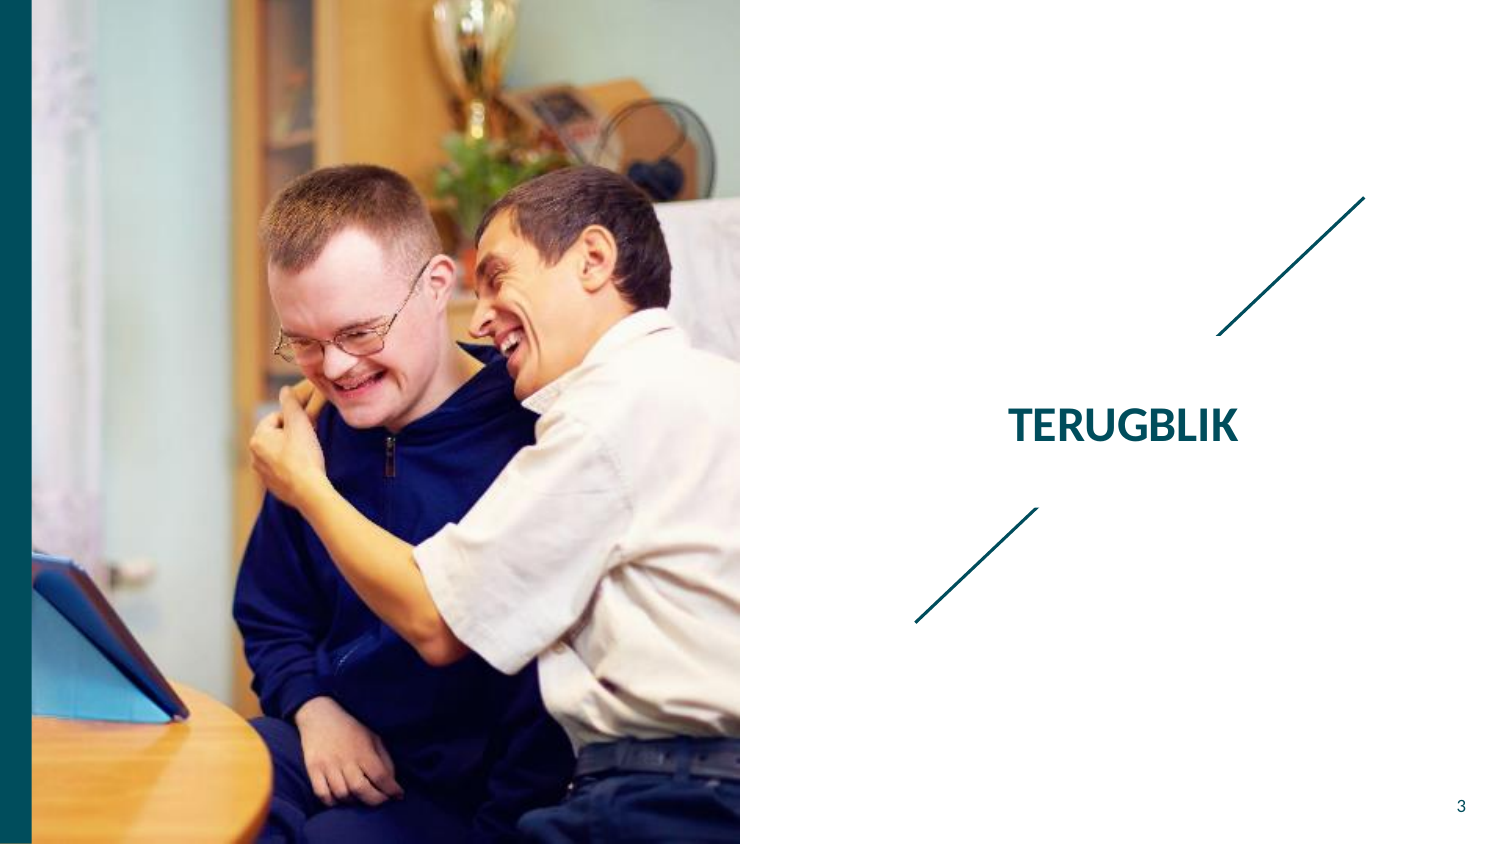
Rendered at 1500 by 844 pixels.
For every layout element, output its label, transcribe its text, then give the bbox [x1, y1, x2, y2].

slide_number 3 [1391, 779, 1482, 844]
title TERUGBLIK [791, 336, 1456, 508]
picture [32, 0, 740, 844]
